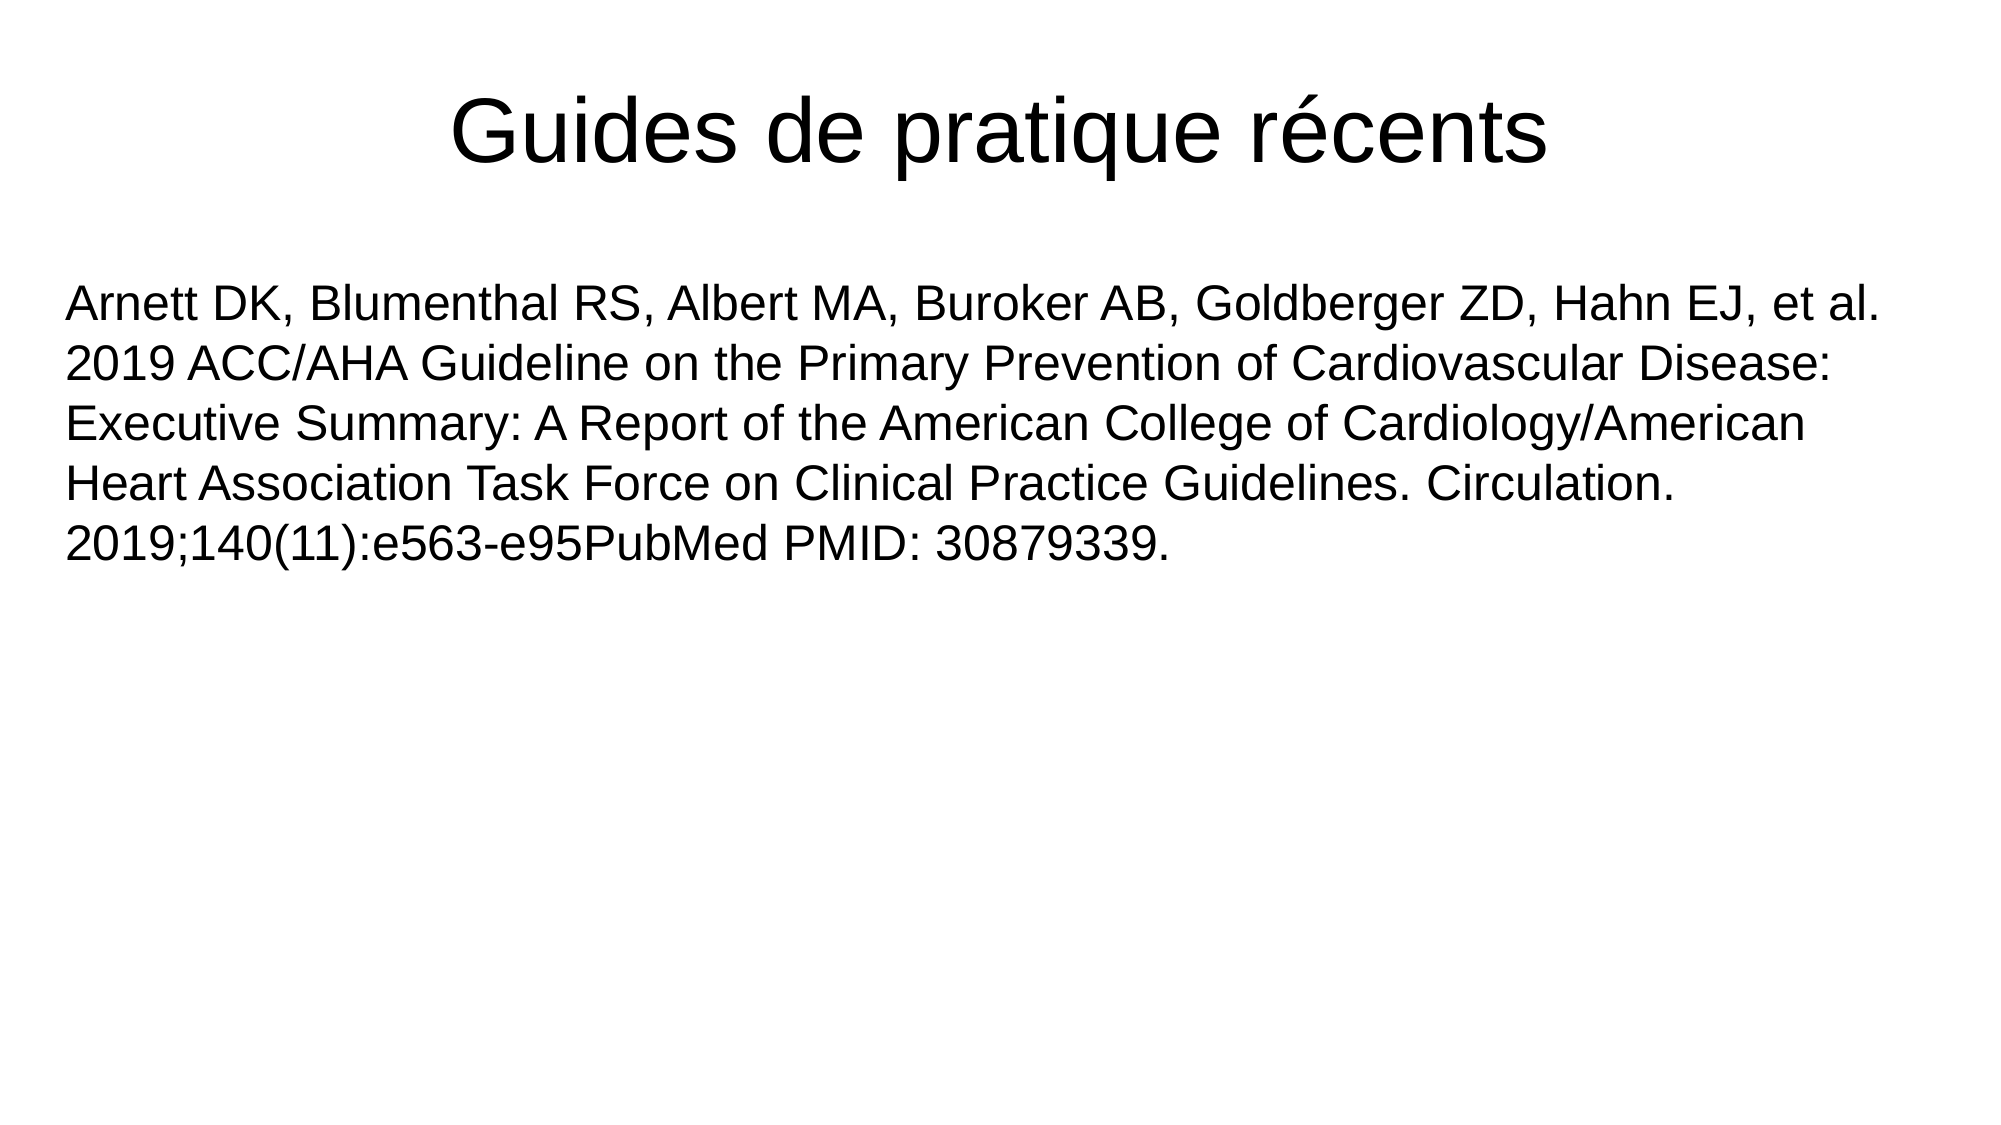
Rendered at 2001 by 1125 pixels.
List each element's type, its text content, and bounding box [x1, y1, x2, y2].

list Arnett DK, Blumenthal RS, Albert MA, Buroker AB, Goldberger ZD, Hahn EJ, et al. 2019 ACC/AHA Guideline on the Primary Prevention of Cardiovascular Disease: Executive Summary: A Report of the American College of Cardiology/American Heart Association Task Force on Clinical Practice Guidelines. Circulation. 2019;140(11):e563-e95PubMed PMID: 30879339. [49, 262, 1951, 1026]
title Guides de pratique récents [49, 31, 1951, 220]
